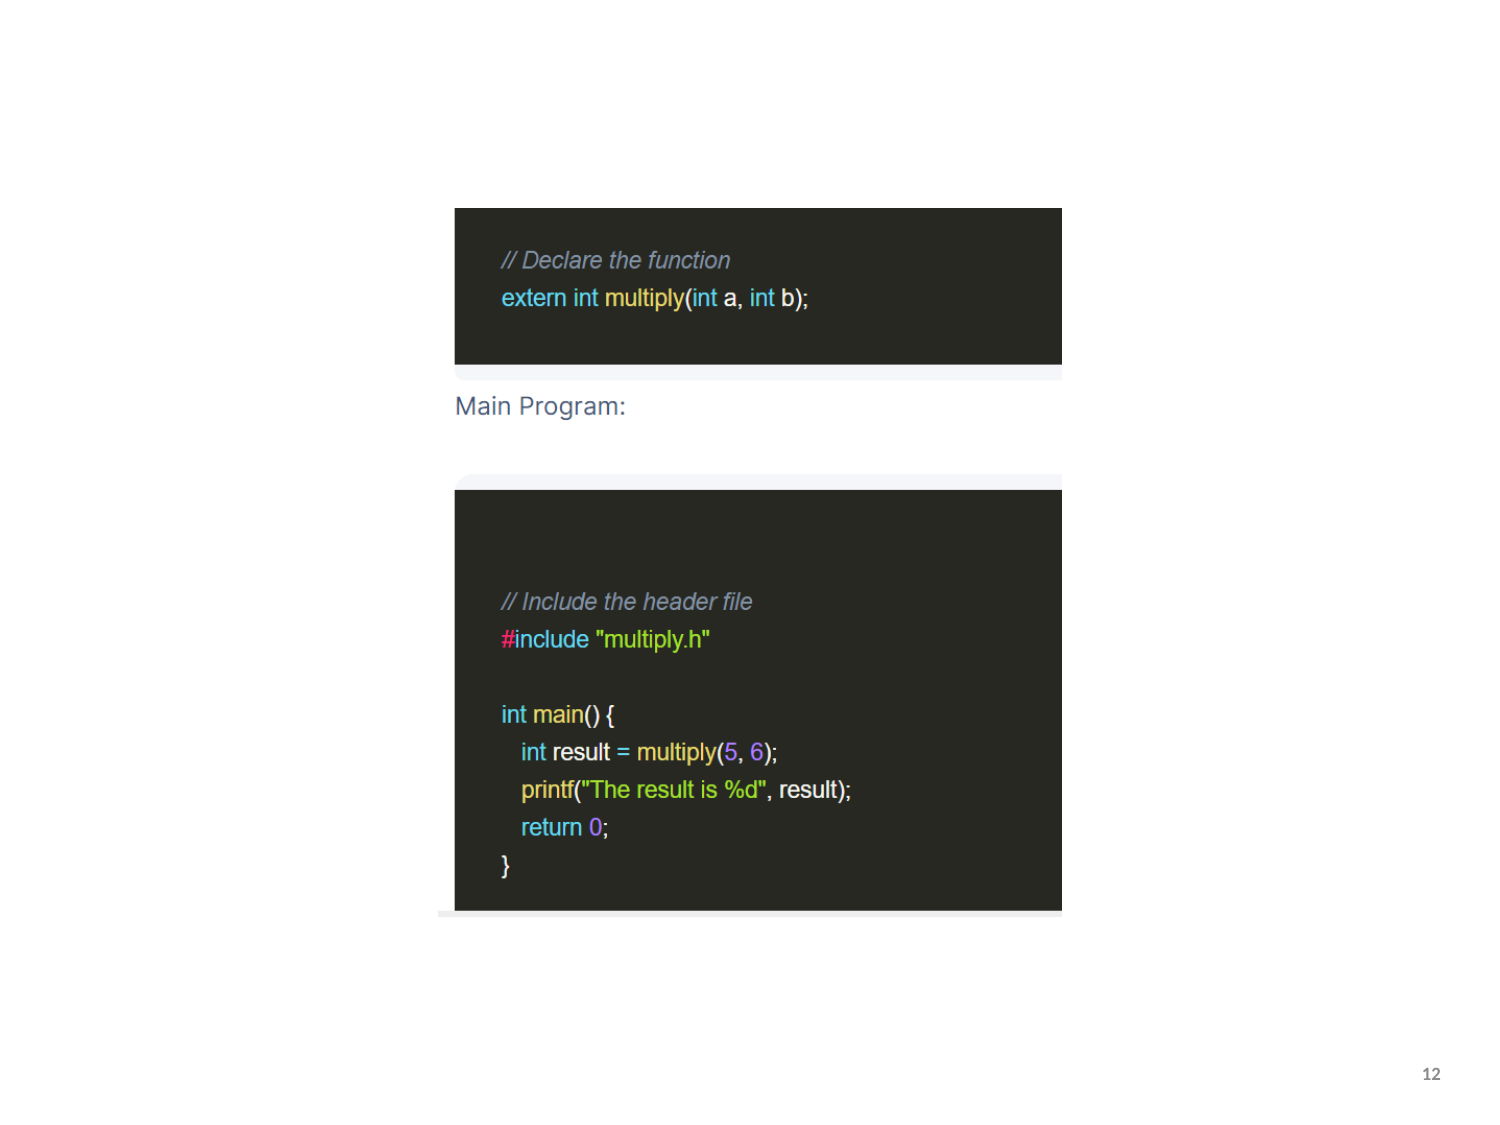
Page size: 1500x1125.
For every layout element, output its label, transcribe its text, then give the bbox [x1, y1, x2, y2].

picture [438, 208, 1062, 917]
slide_number 12 [1396, 1042, 1456, 1103]
